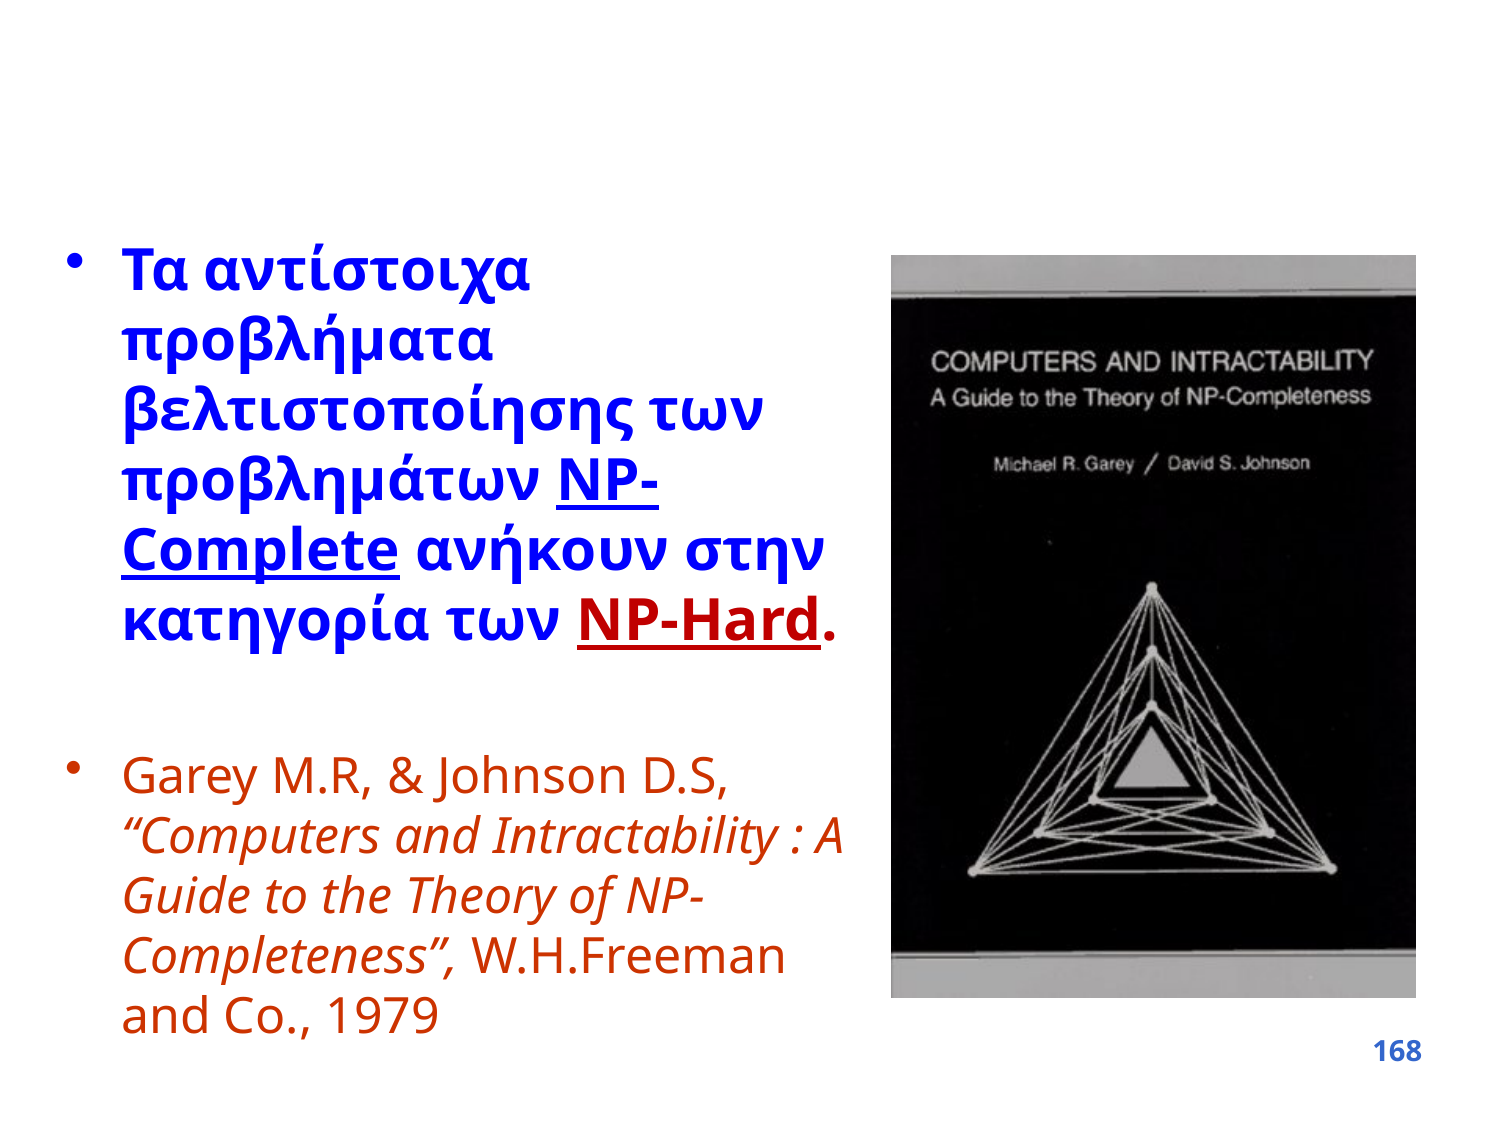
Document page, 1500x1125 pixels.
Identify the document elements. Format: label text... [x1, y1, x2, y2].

list Τα αντίστοιχα προβλήματα βελτιστοποίησης των προβλημάτων NP-Complete ανήκουν στην κατηγορία των NP-Hard. Garey M.R, & Johnson D.S, “Computers and Intractability : A Guide to the Theory of NP-Completeness”, W.H.Freeman and Co., 1979 [50, 224, 880, 1000]
picture [891, 255, 1416, 998]
slide_number 168 [1249, 1024, 1438, 1101]
